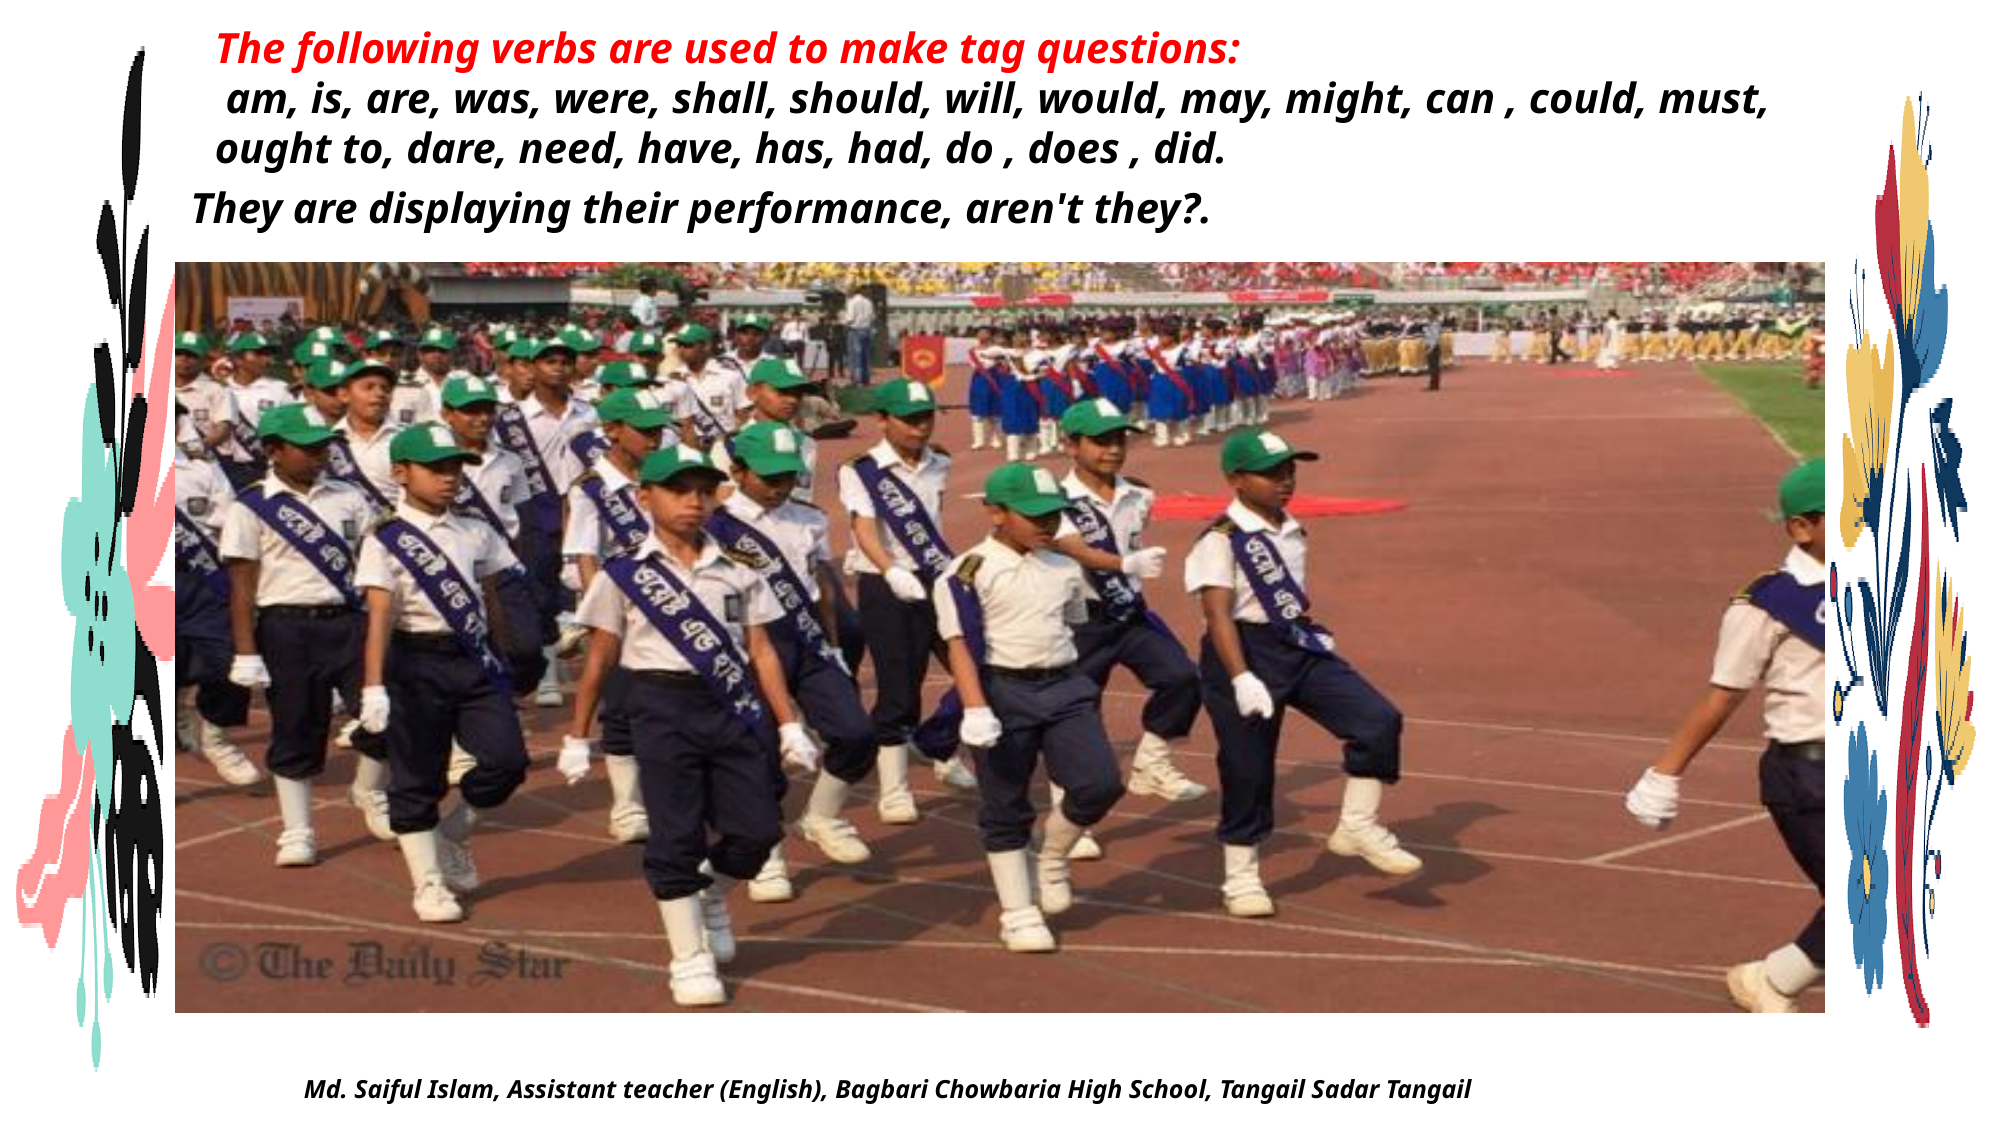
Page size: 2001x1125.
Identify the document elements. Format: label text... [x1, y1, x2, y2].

text_box Md. Saiful Islam, Assistant teacher (English), Bagbari Chowbaria High School, Tangail Sadar Tangail [289, 1066, 1758, 1111]
text_box They are displaying their performance, aren't they?. [200, 173, 1400, 239]
picture [5, 2, 2000, 1118]
text_box The following verbs are used to make tag questions: am, is, are, was, were, shall, should, will, would, may, might, can , could, must, ought to, dare, need, have, has, had, do , does , did. [200, 14, 1805, 180]
